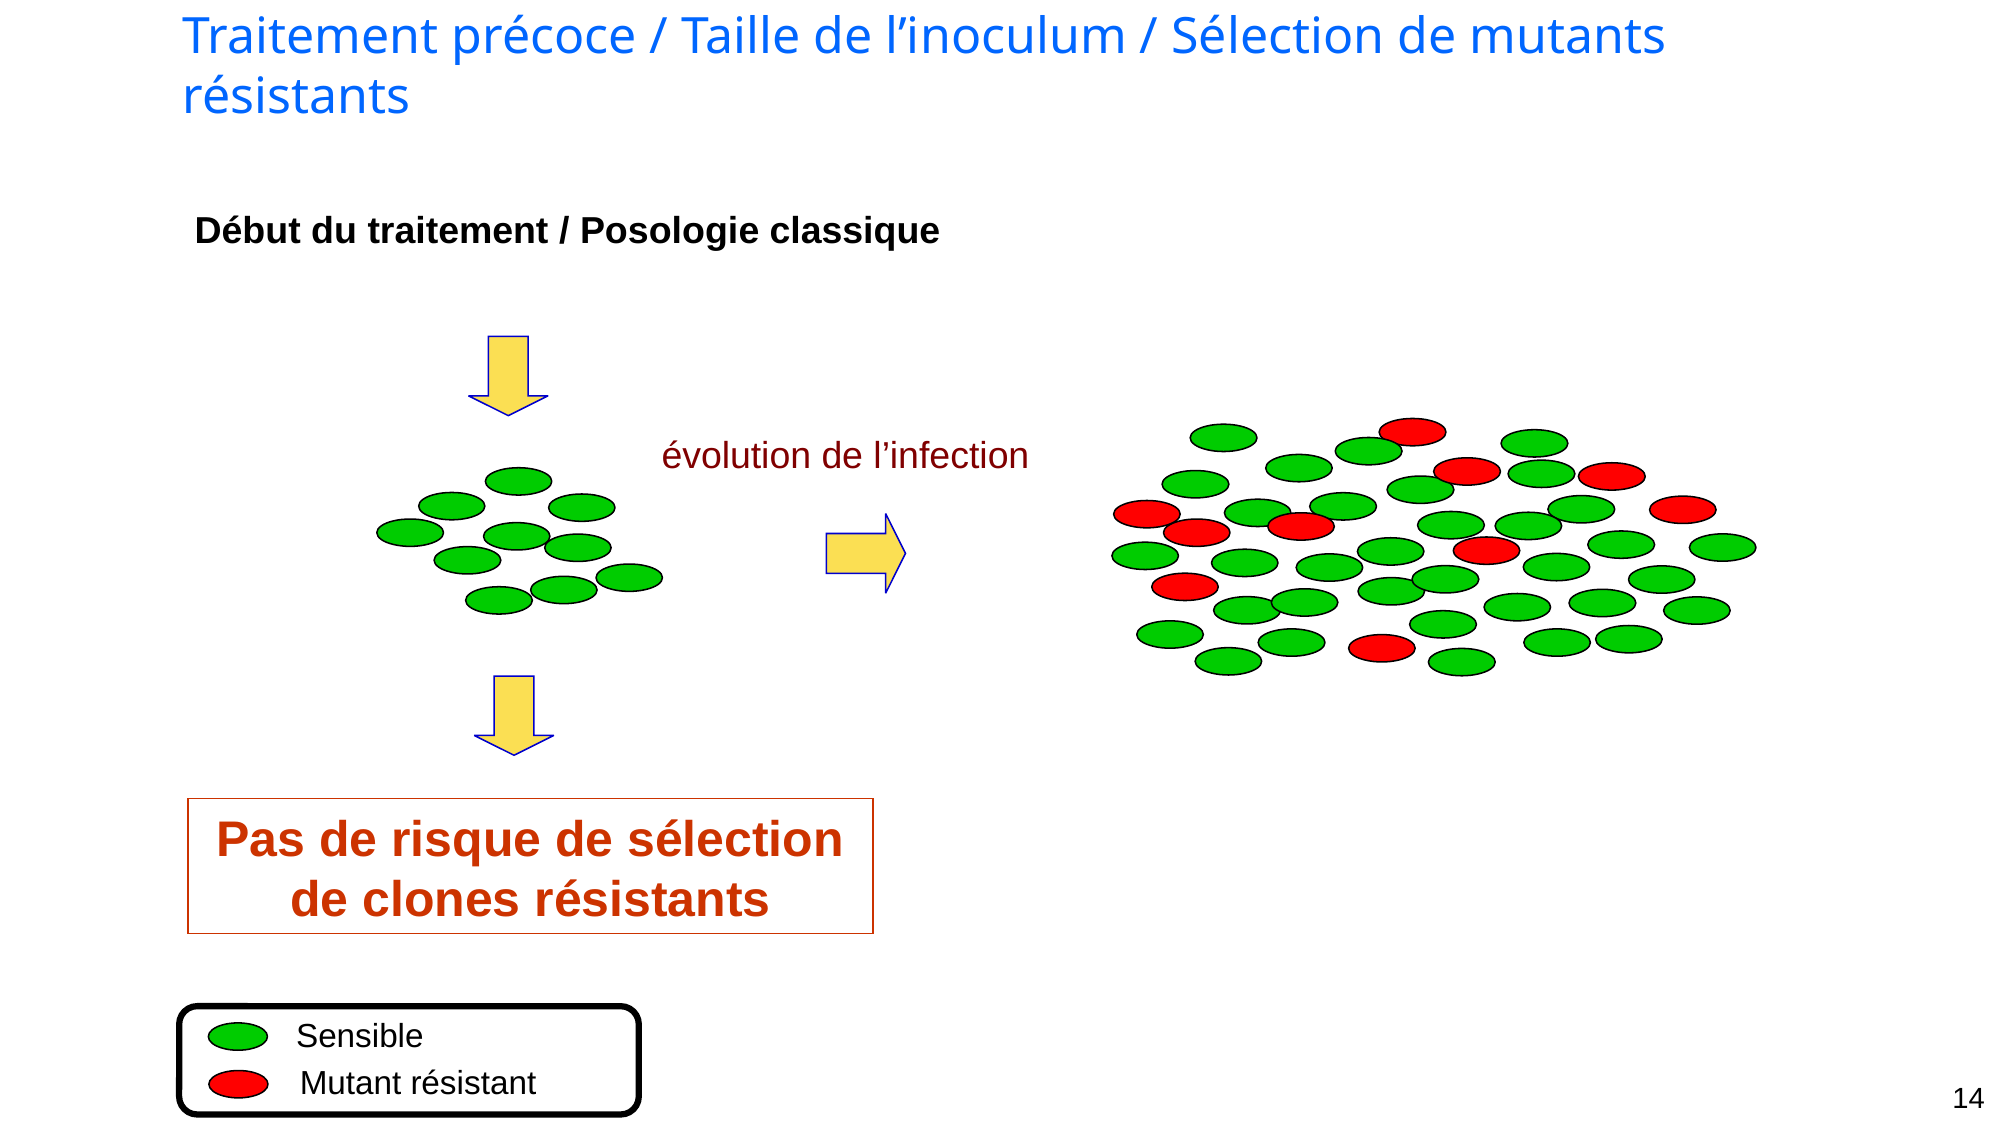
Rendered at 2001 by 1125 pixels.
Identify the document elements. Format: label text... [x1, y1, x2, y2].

text_box [548, 493, 616, 522]
text_box [826, 513, 906, 594]
text_box [530, 576, 598, 604]
text_box [596, 564, 663, 592]
text_box [485, 467, 552, 496]
text_box [434, 546, 501, 574]
text_box [483, 522, 550, 550]
text_box Pas de risque de sélection de clones résistants [188, 798, 874, 934]
slide_number 14 [1483, 1072, 2000, 1125]
text_box Début du traitement / Posologie classique [160, 198, 975, 259]
text_box [474, 676, 554, 756]
text_box [418, 492, 485, 520]
text_box évolution de l’infection [646, 424, 1102, 484]
text_box [376, 519, 444, 547]
text_box [179, 1006, 639, 1115]
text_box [1111, 418, 1757, 676]
text_box [465, 586, 533, 615]
text_box Traitement précoce / Taille de l’inoculum / Sélection de mutants résistants [167, 10, 1844, 117]
text_box [468, 336, 549, 416]
text_box [544, 534, 612, 562]
